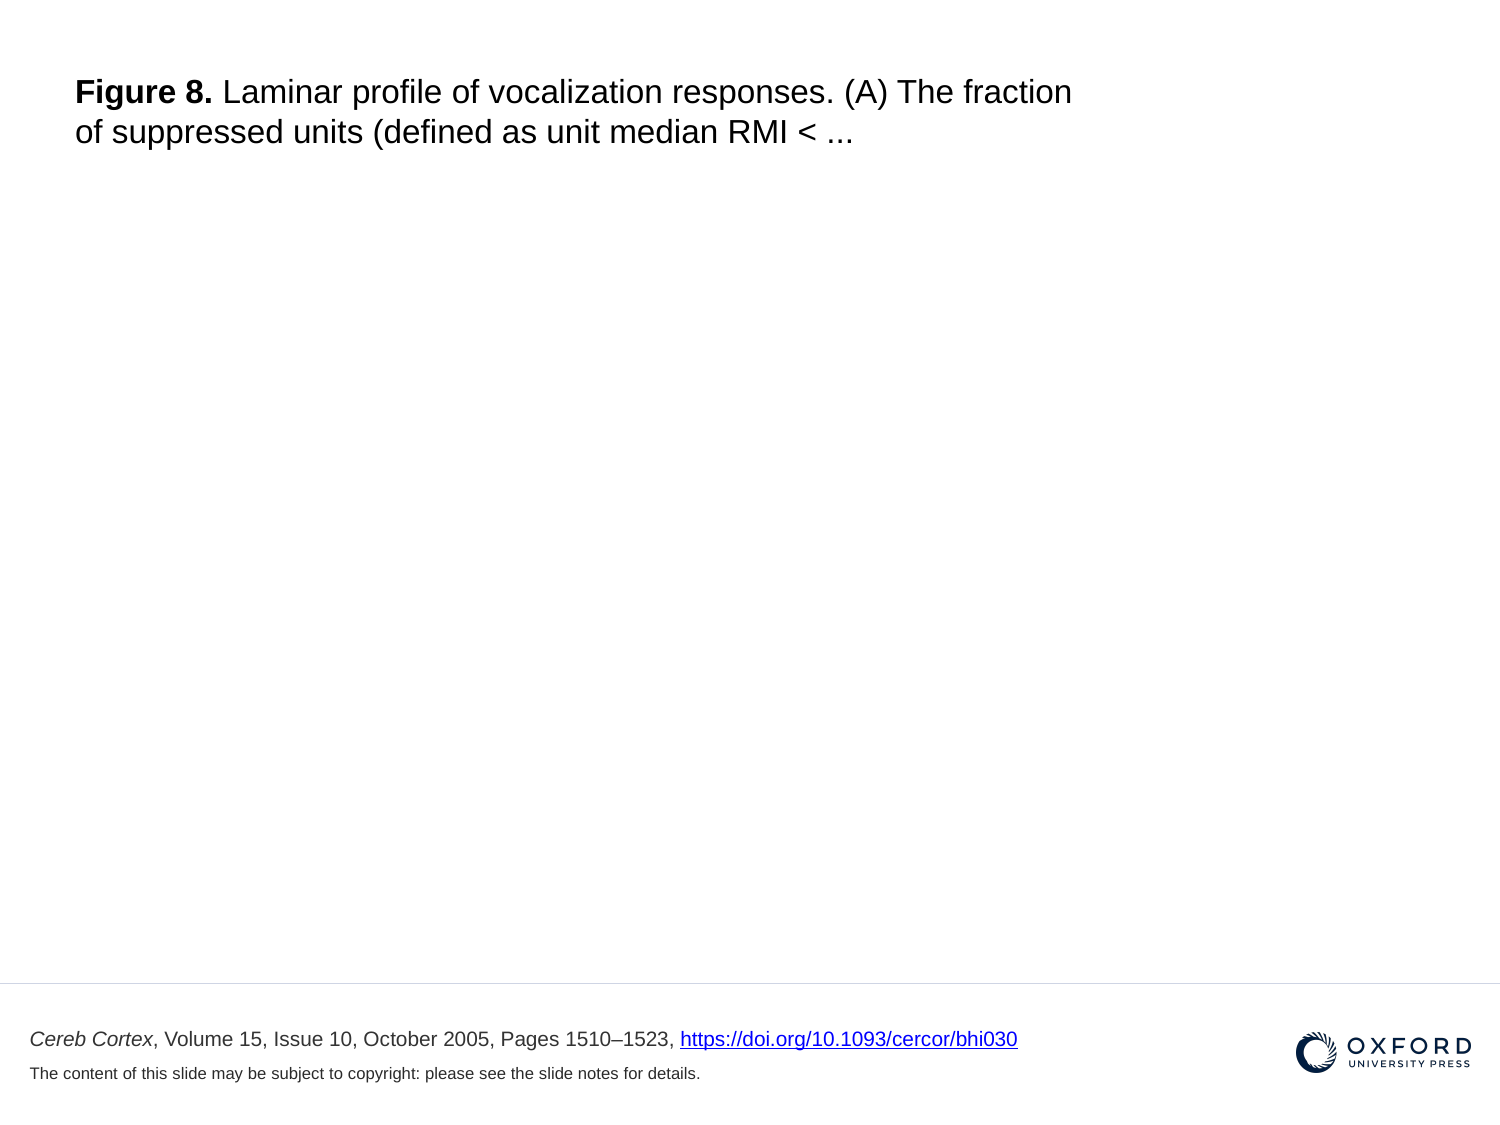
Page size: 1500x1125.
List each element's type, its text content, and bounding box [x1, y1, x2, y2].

picture [1296, 1032, 1471, 1073]
title Figure 8. Laminar profile of vocalization responses. (A) The fraction of suppressed units (defined as unit median RMI < ... [75, 69, 1078, 171]
footer Cereb Cortex, Volume 15, Issue 10, October 2005, Pages 1510–1523, https://doi.org/10.1093/cercor/bhi030 The content of this slide may be subject to copyright: please see the slide notes for details. [0, 983, 1260, 1125]
